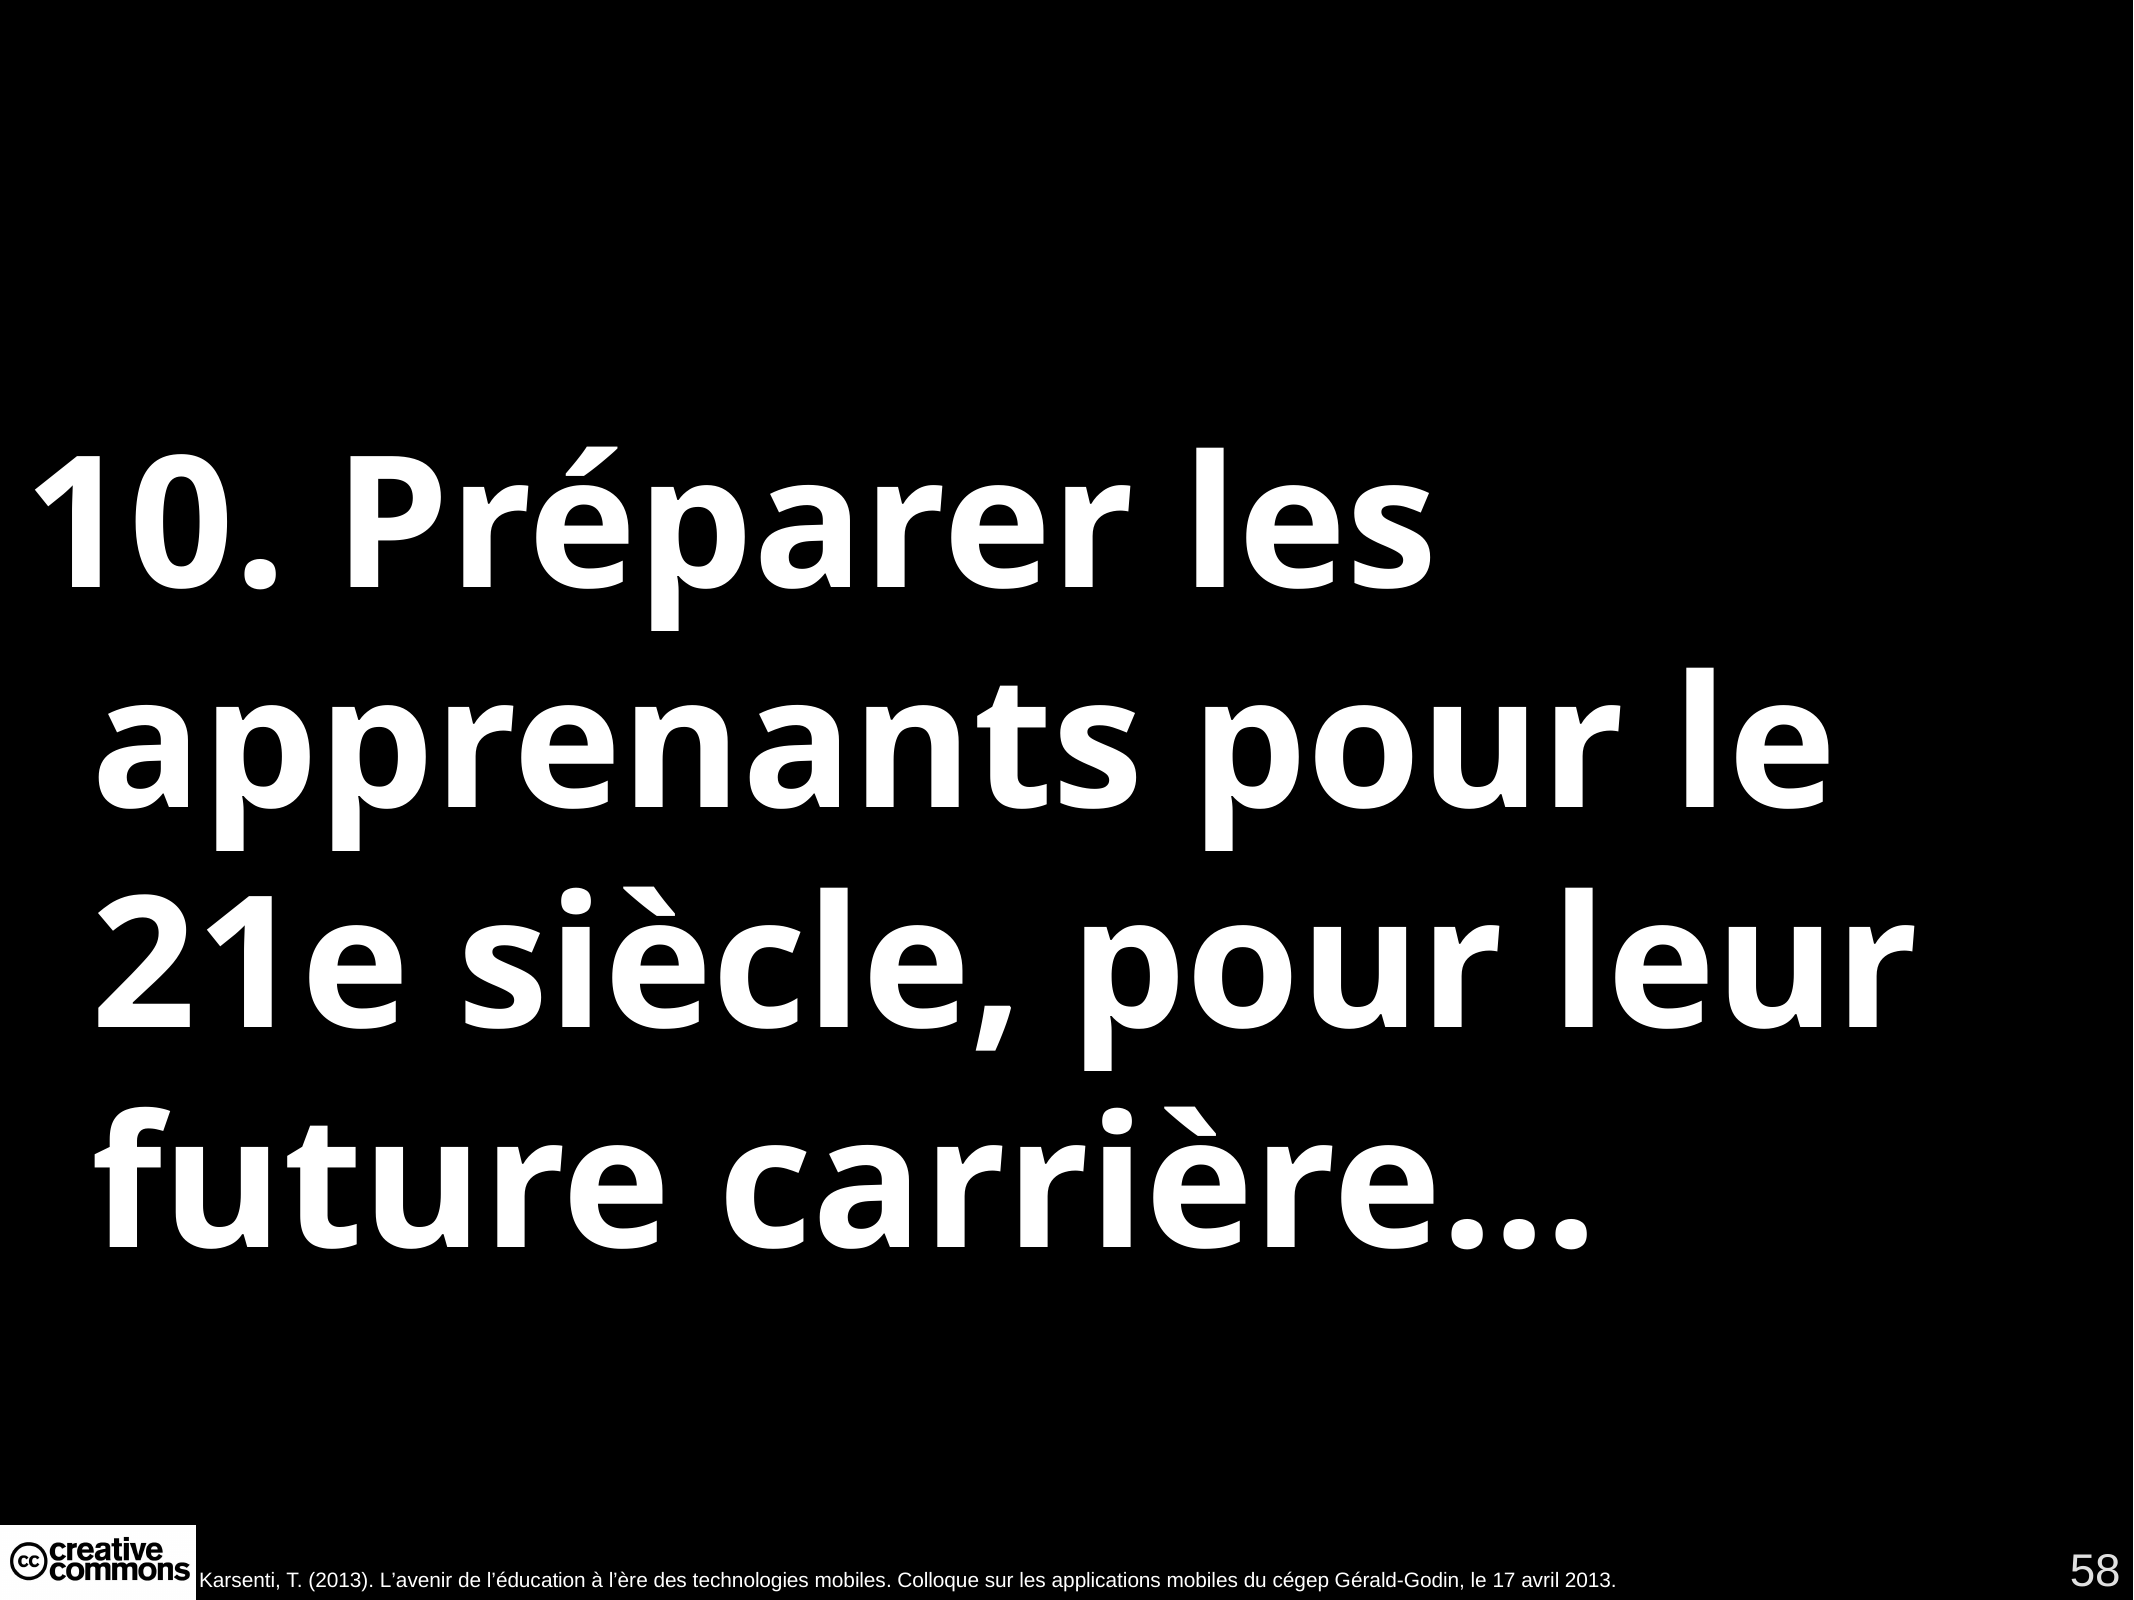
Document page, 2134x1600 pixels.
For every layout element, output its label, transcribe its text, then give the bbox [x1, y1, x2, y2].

picture [0, 1525, 196, 1600]
text_box 58 [2036, 1535, 2128, 1600]
list 10. Préparer les apprenants pour le 21e siècle, pour leur future carrière... [18, 397, 2123, 1513]
